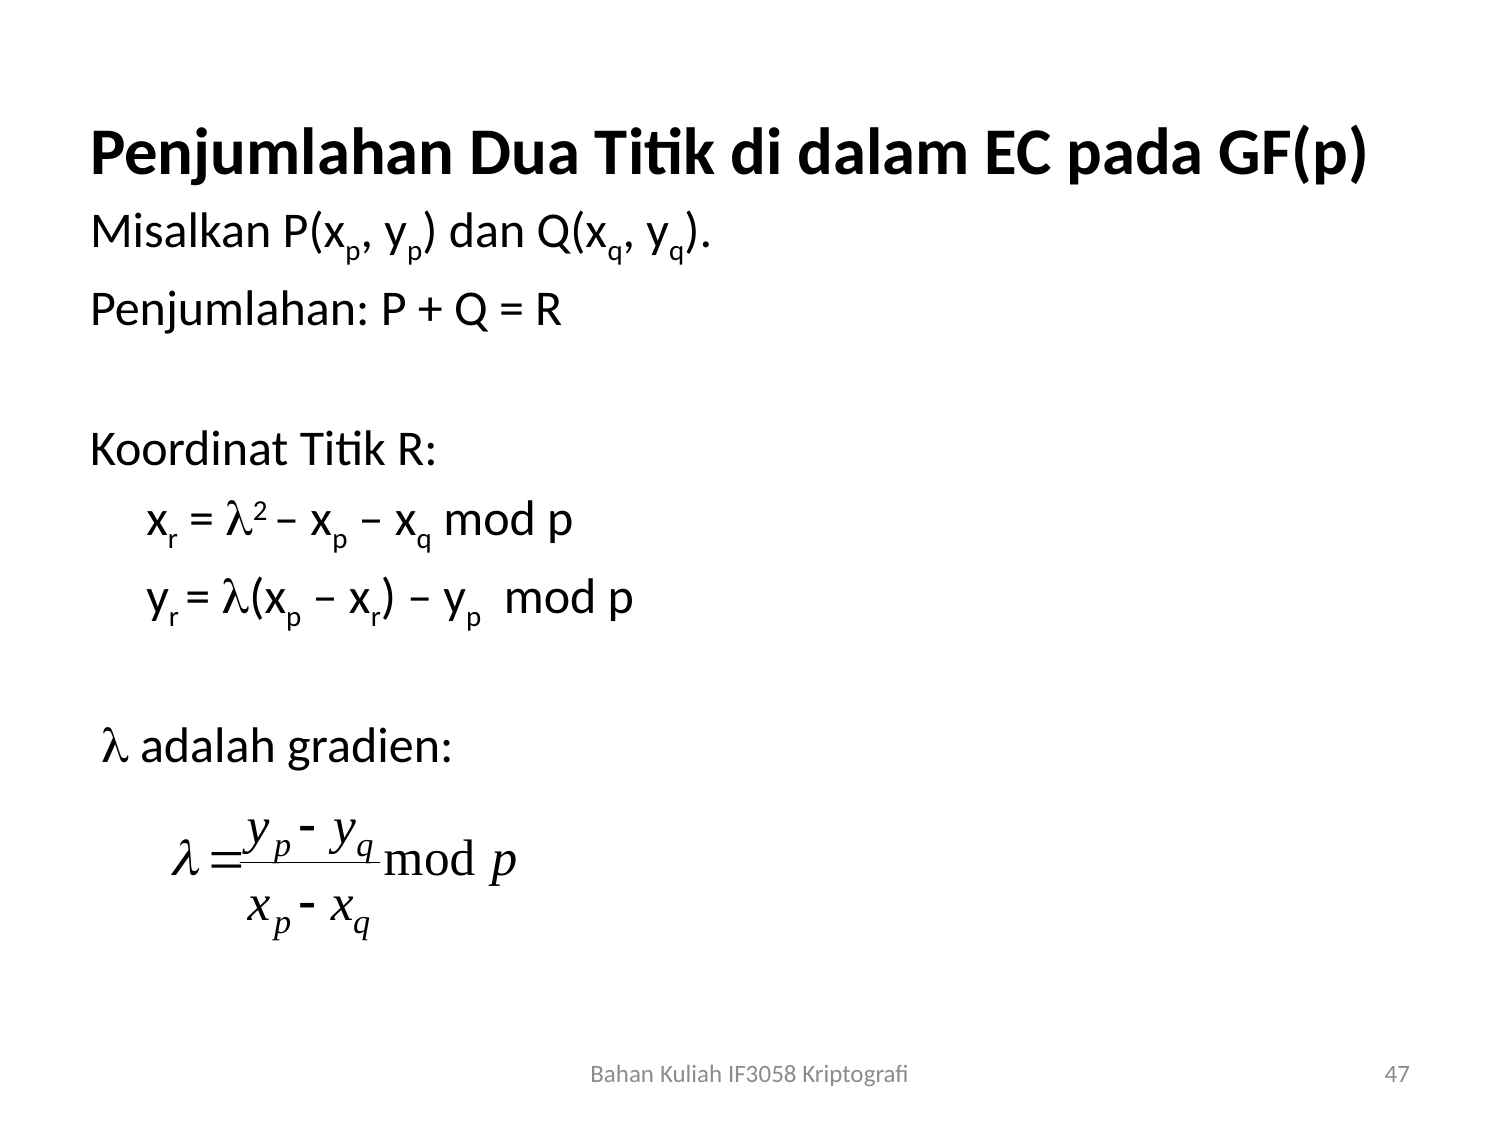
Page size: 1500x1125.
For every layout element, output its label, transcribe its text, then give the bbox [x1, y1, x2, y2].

slide_number 47 [1074, 1042, 1425, 1103]
list Penjumlahan Dua Titik di dalam EC pada GF(p) Misalkan P(xp, yp) dan Q(xq, yq). Penjumlahan: P + Q = R Koordinat Titik R: xr = 2 – xp – xq mod p yr = (xp – xr) – yp mod p  adalah gradien: [75, 99, 1425, 1005]
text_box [165, 797, 525, 950]
footer Bahan Kuliah IF3058 Kriptografi [512, 1042, 988, 1103]
